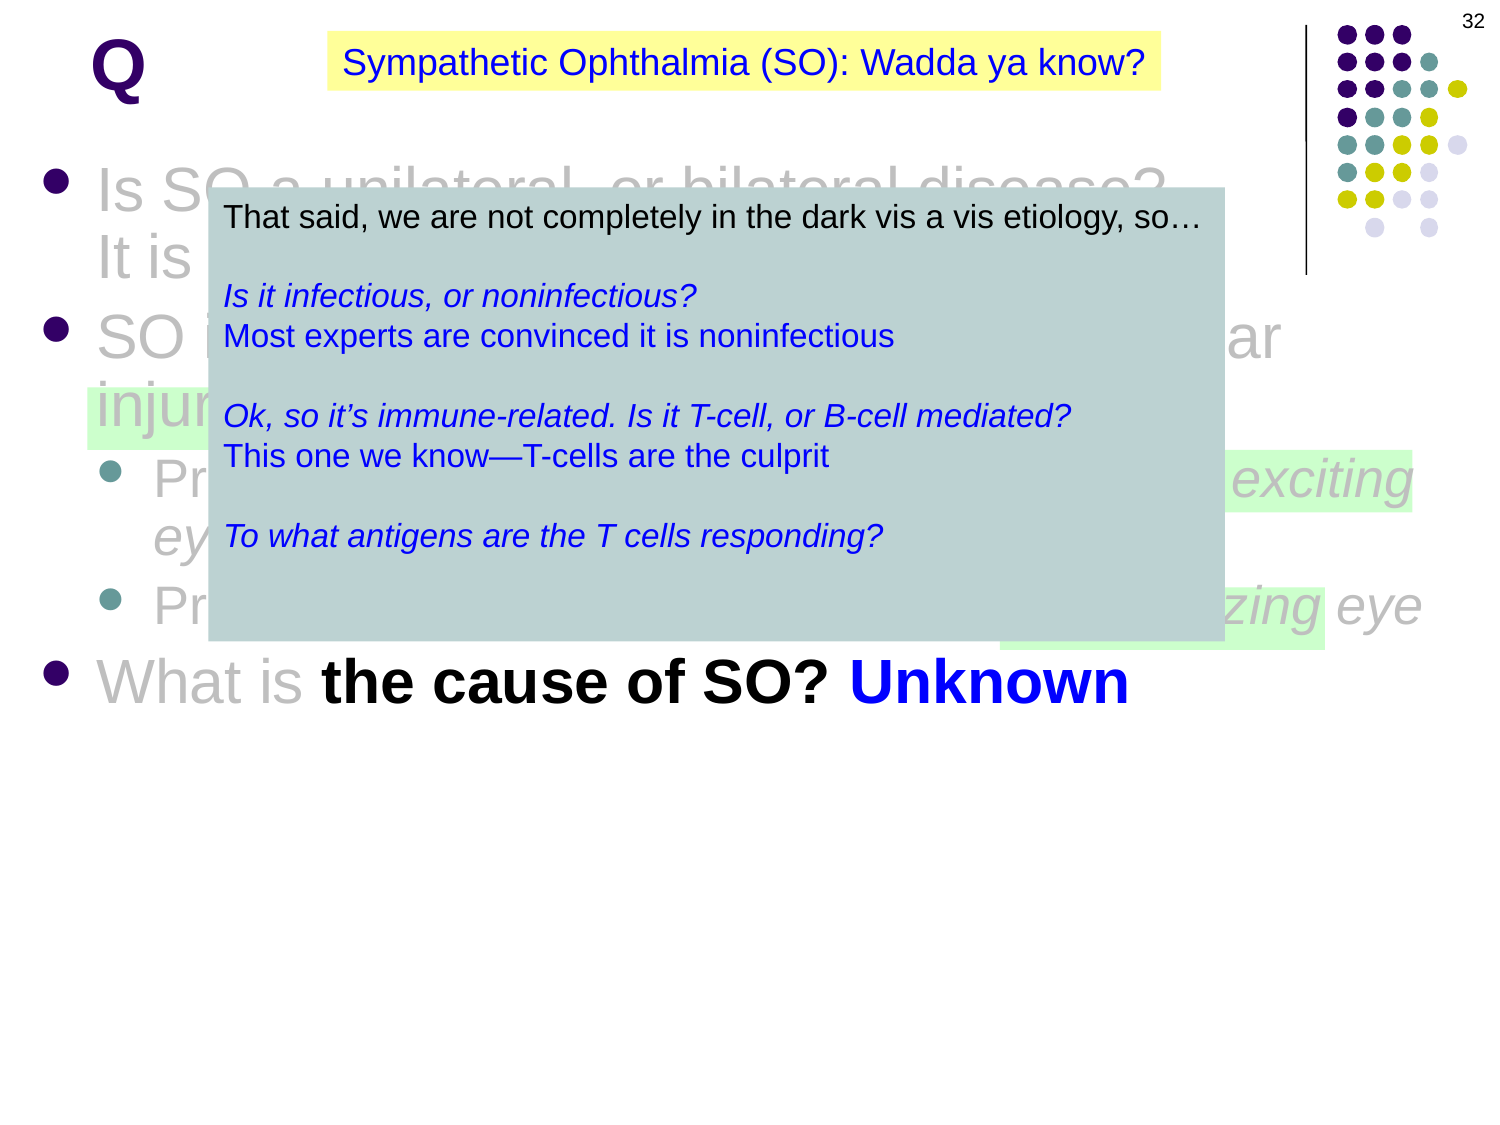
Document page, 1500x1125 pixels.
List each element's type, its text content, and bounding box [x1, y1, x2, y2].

list Is SO a unilateral, or bilateral disease? It is a bilateral condition SO is a bilateral panuveitis following ocular injury or surgery in one eye Previously injured/operated eye is called the exciting eye Previously normal eye is called the sympathizing eye What is the cause of SO? Unknown [24, 149, 1463, 1006]
title Q [75, 20, 1313, 113]
slide_number 32 [1149, 0, 1500, 75]
text_box That said, we are not completely in the dark vis a vis etiology, so… Is it infectious, or noninfectious? Most experts are convinced it is noninfectious Ok, so it’s immune-related. Is it T-cell, or B-cell mediated? This one we know—T-cells are the culprit To what antigens are the T cells responding? This is less certain, but it seems uveal antigens--specifically, melanin-associated?--play a central role [208, 187, 1225, 642]
